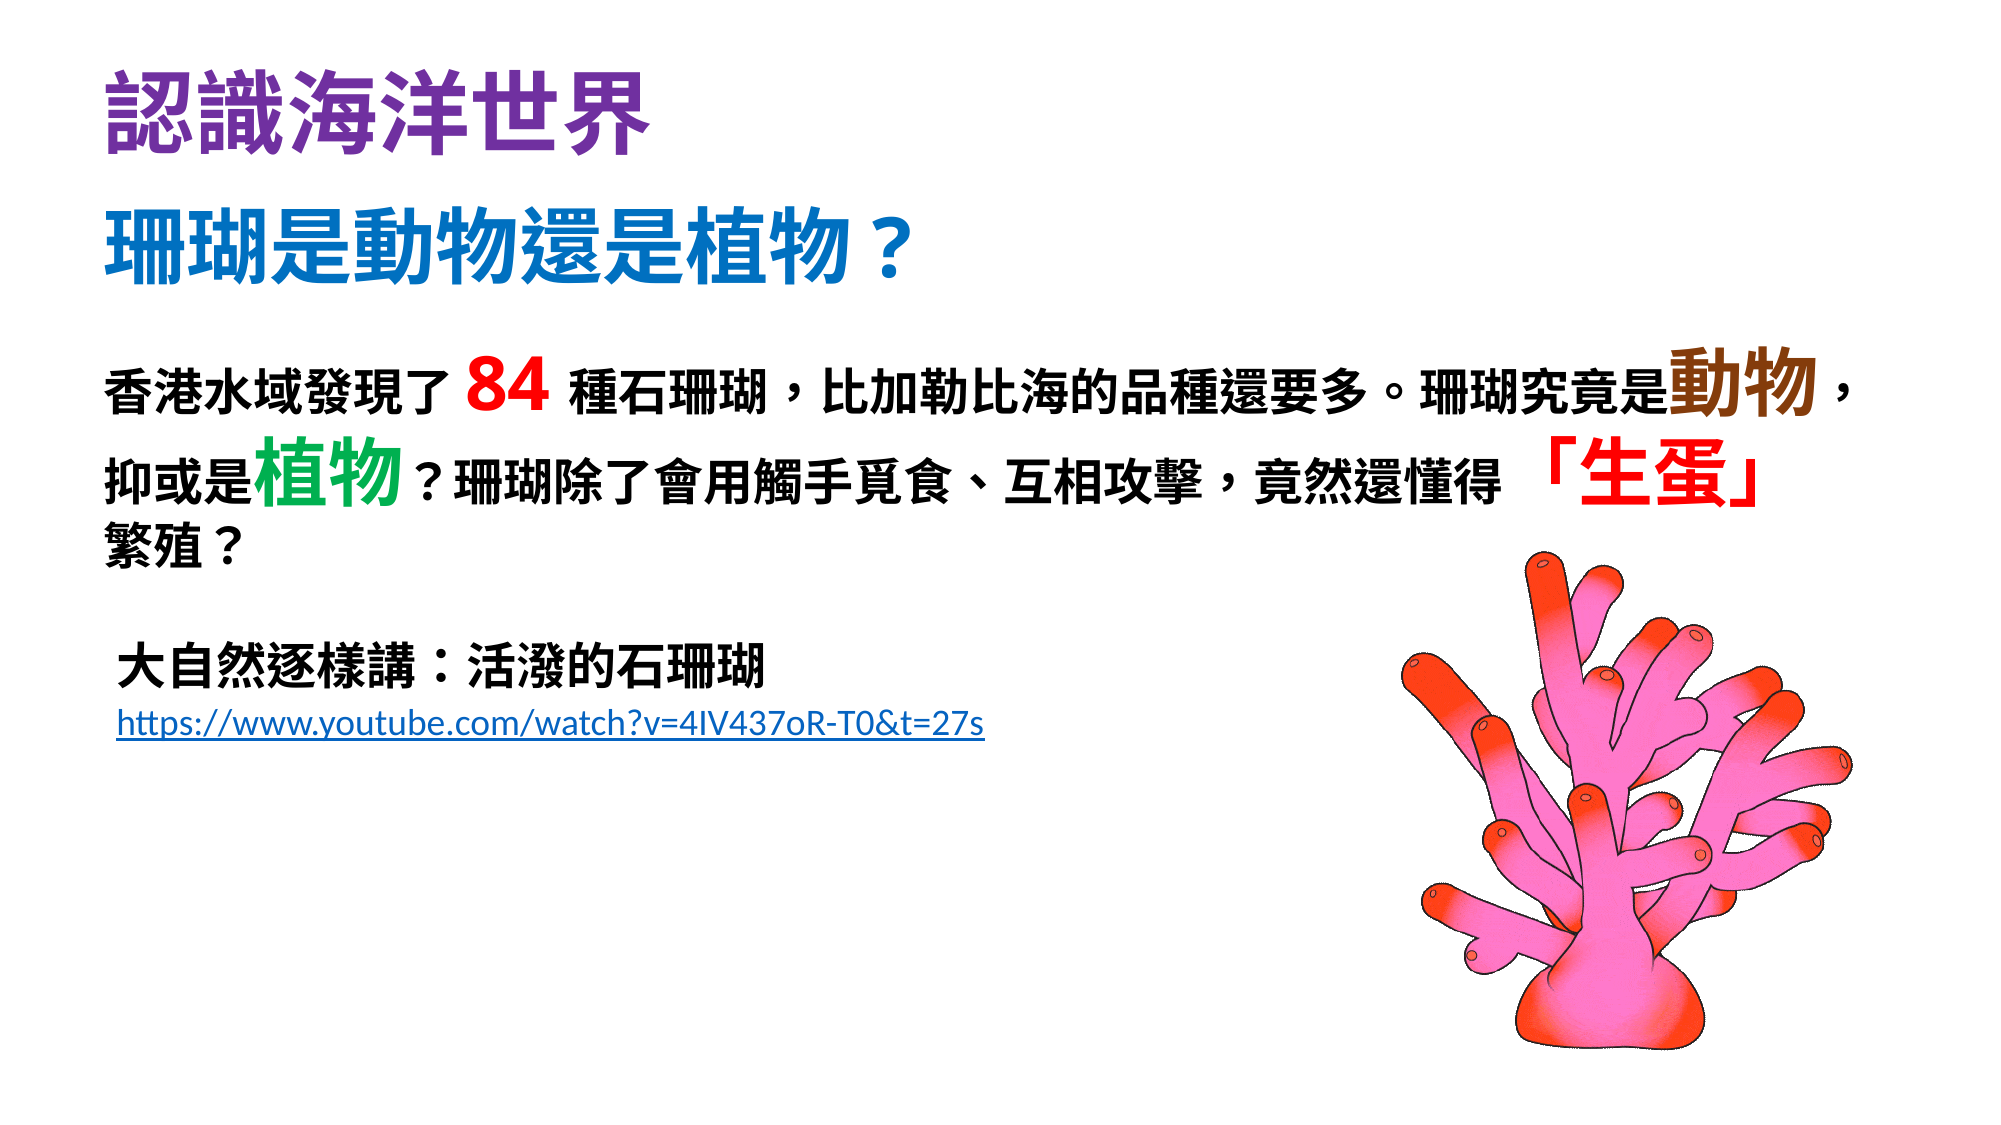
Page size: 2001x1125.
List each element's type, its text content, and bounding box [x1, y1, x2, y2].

text_box 香港水域發現了84種石珊瑚，比加勒比海的品種還要多。珊瑚究竟是動物，抑或是植物？珊瑚除了會用觸手覓食、互相攻擊，竟然還懂得「生蛋」繁殖？ [88, 327, 1842, 583]
text_box 珊瑚是動物還是植物? [88, 187, 1089, 302]
text_box https://www.youtube.com/watch?v=4IV437oR-T0&t=27s [101, 703, 1102, 751]
text_box 大自然逐樣講：活潑的石珊瑚 [101, 627, 1102, 703]
picture [1324, 489, 1928, 1093]
text_box 認識海洋世界 [88, 48, 1089, 173]
